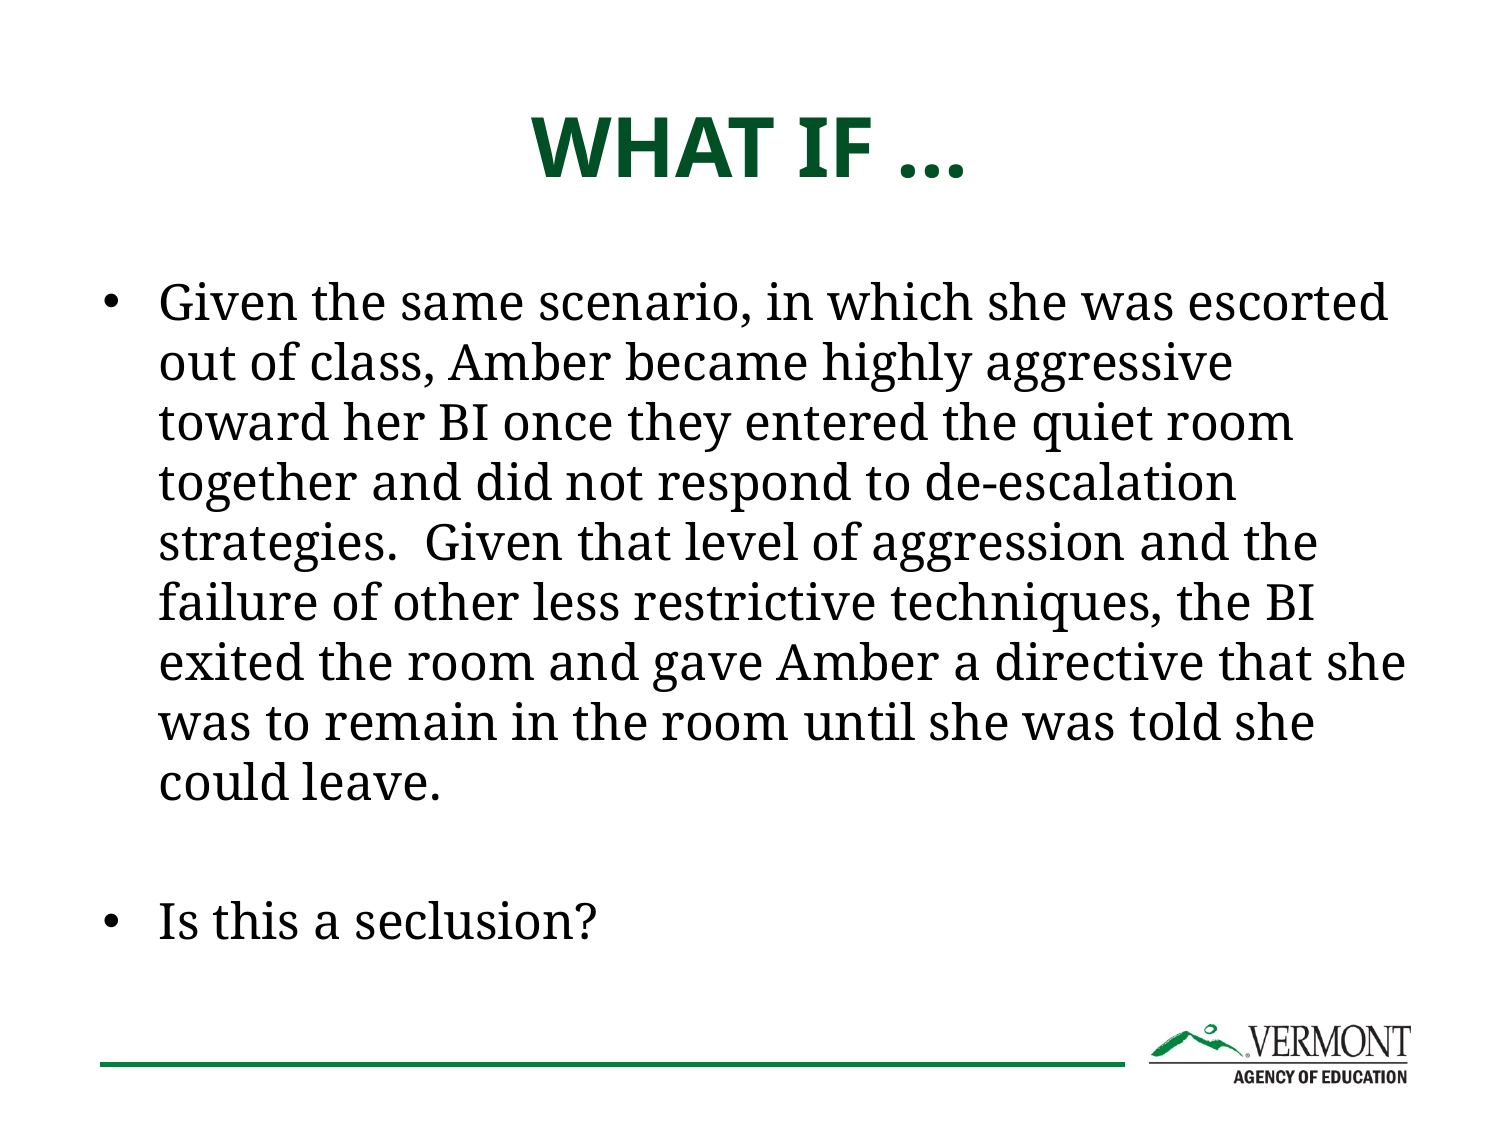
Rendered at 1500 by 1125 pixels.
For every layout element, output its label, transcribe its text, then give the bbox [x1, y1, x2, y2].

list Given the same scenario, in which she was escorted out of class, Amber became highly aggressive toward her BI once they entered the quiet room together and did not respond to de-escalation strategies. Given that level of aggression and the failure of other less restrictive techniques, the BI exited the room and gave Amber a directive that she was to remain in the room until she was told she could leave. Is this a seclusion? [87, 262, 1425, 975]
picture [1149, 1024, 1411, 1101]
title WHAT IF ... [75, 50, 1425, 238]
